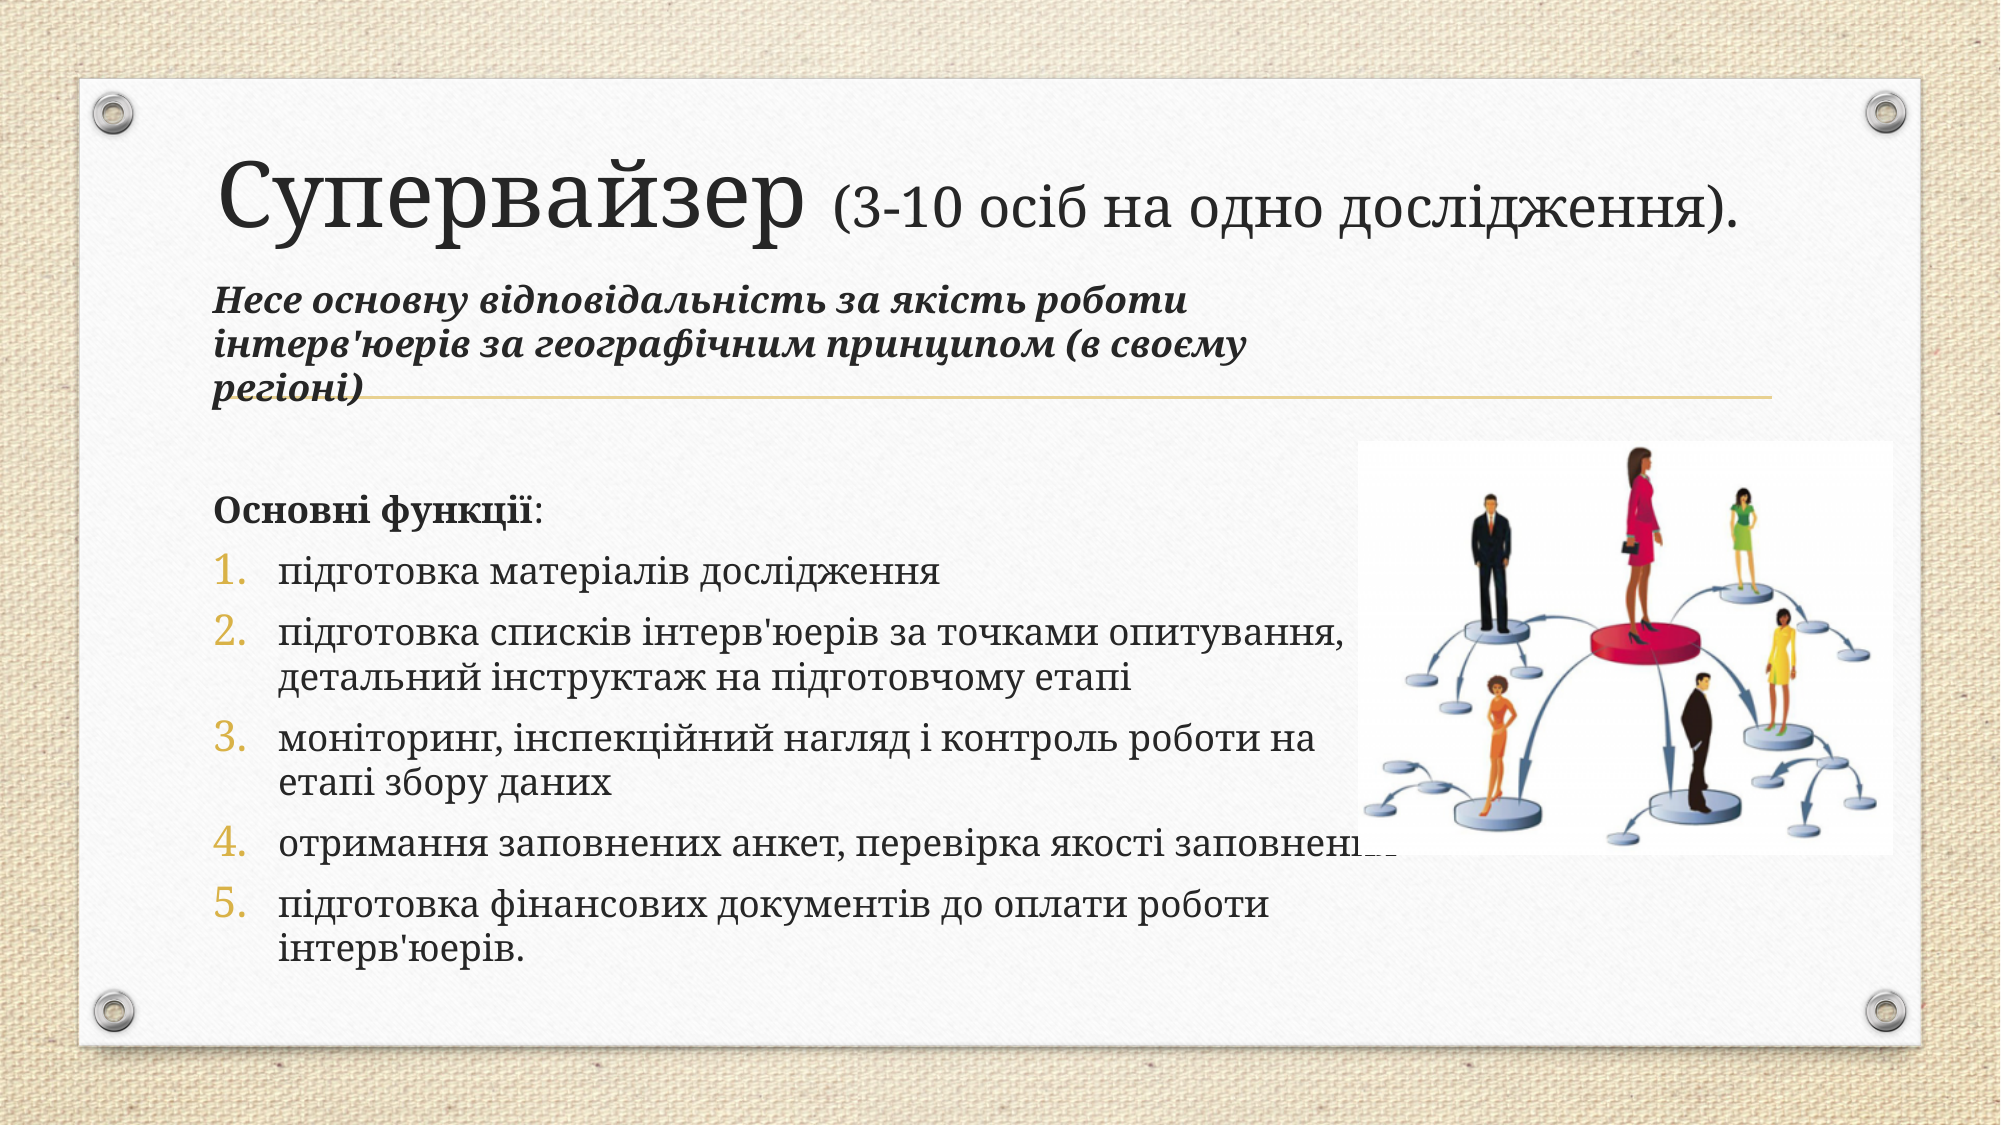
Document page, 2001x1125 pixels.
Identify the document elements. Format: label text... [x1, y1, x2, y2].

picture [0, 0, 2001, 1125]
list Несе основну відповідальність за якість роботи інтерв'юерів за географічним принципом (в своєму регіоні) Основні функції: підготовка матеріалів дослідження підготовка списків інтерв'юерів за точками опитування, детальний інструктаж на підготовчому етапі моніторинг, інспекційний нагляд і контроль роботи на етапі збору даних отримання заповнених анкет, перевірка якості заповнення підготовка фінансових документів до оплати роботи інтерв'юерів. [197, 268, 1422, 998]
title Супервайзер (3-10 осіб на одно дослідження). [197, 83, 1773, 298]
